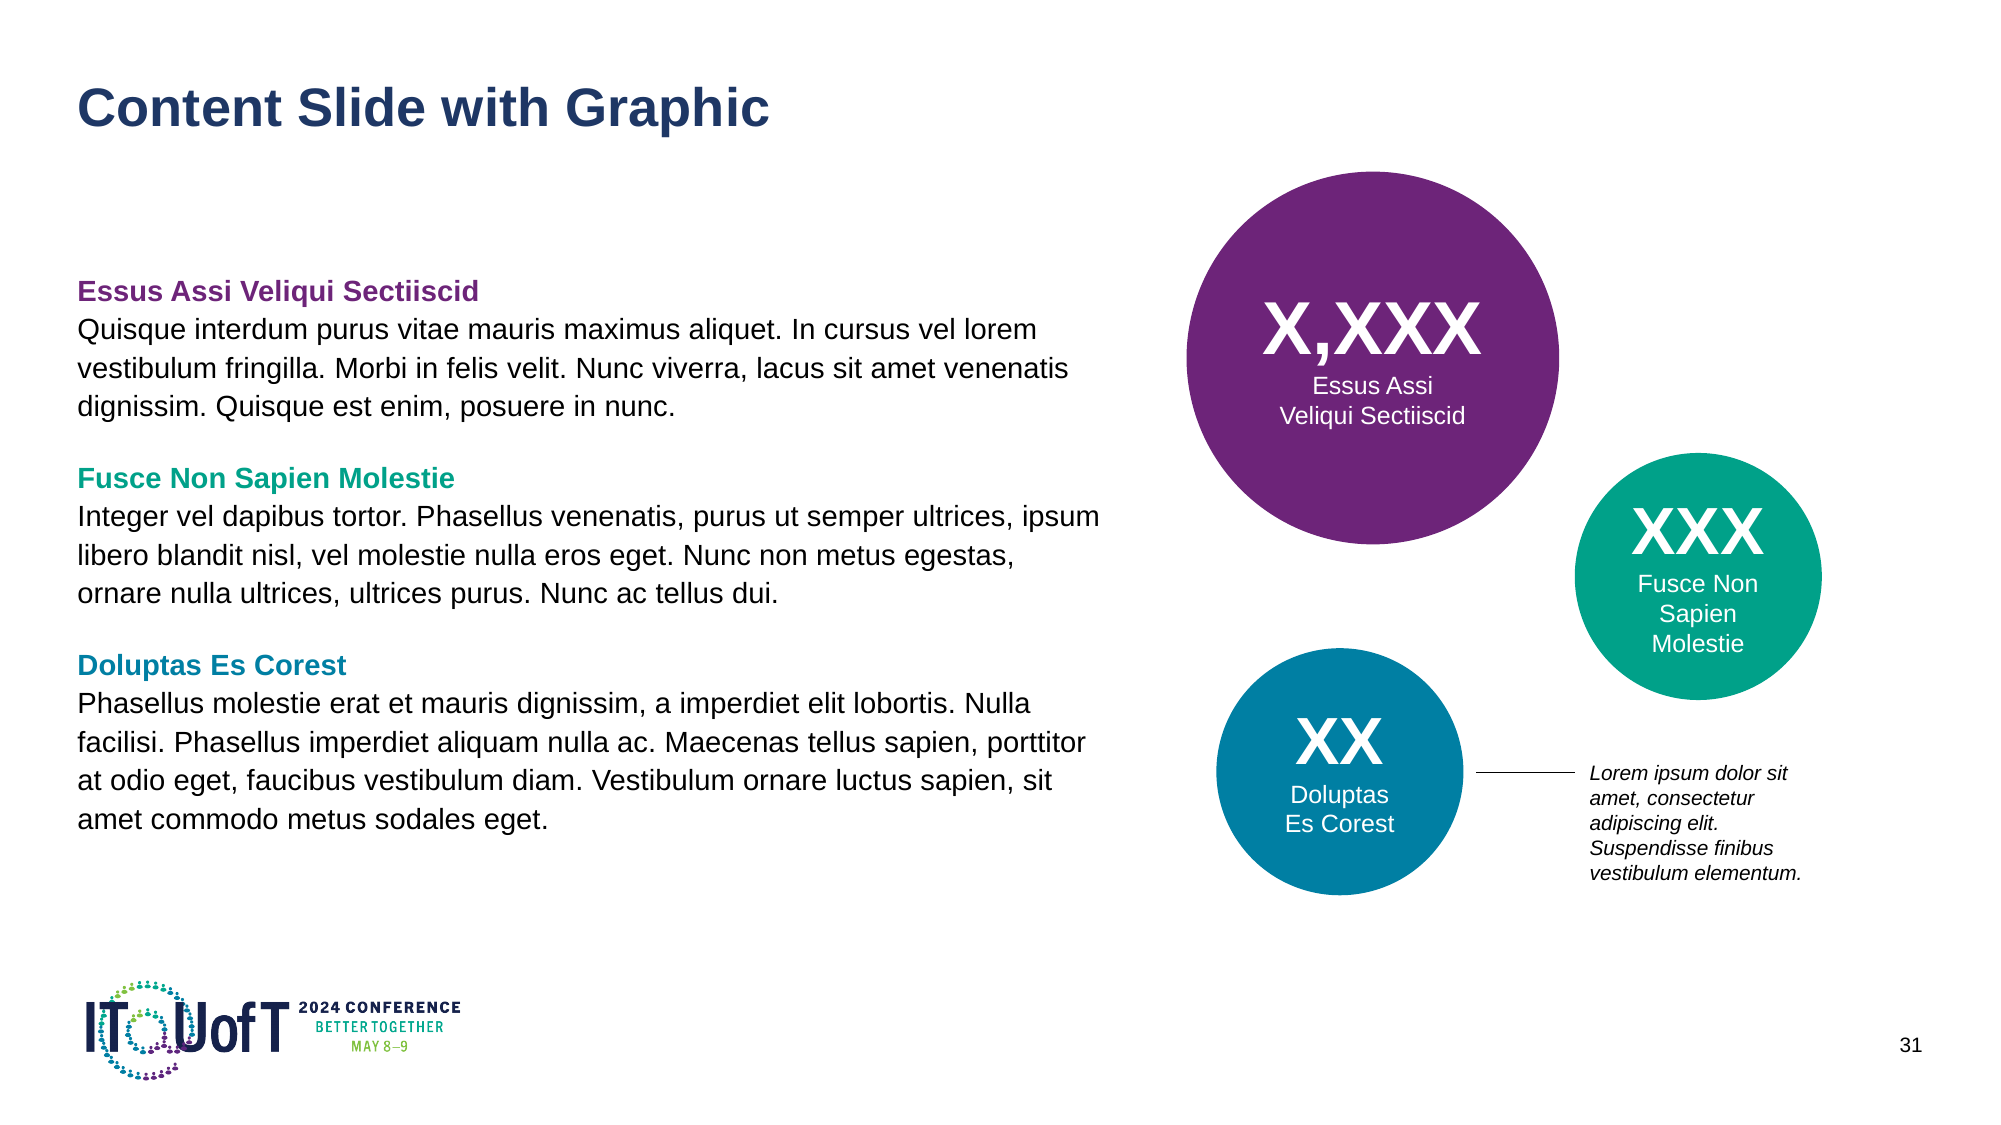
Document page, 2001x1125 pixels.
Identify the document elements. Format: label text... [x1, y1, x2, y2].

slide_number 31 [1820, 1021, 1938, 1066]
picture [75, 969, 471, 1092]
list Essus Assi Veliqui Sectiiscid Quisque interdum purus vitae mauris maximus aliquet. In cursus vel lorem vestibulum fringilla. Morbi in felis velit. Nunc viverra, lacus sit amet venenatis dignissim. Quisque est enim, posuere in nunc. Fusce Non Sapien Molestie Integer vel dapibus tortor. Phasellus venenatis, purus ut semper ultrices, ipsum libero blandit nisl, vel molestie nulla eros eget. Nunc non metus egestas, ornare nulla ultrices, ultrices purus. Nunc ac tellus dui. Doluptas Es Corest Phasellus molestie erat et mauris dignissim, a imperdiet elit lobortis. Nulla facilisi. Phasellus imperdiet aliquam nulla ac. Maecenas tellus sapien, porttitor at odio eget, faucibus vestibulum diam. Vestibulum ornare luctus sapien, sit amet commodo metus sodales eget. [62, 261, 1118, 947]
title Content Slide with Graphic [62, 72, 1469, 235]
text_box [1186, 171, 1827, 896]
